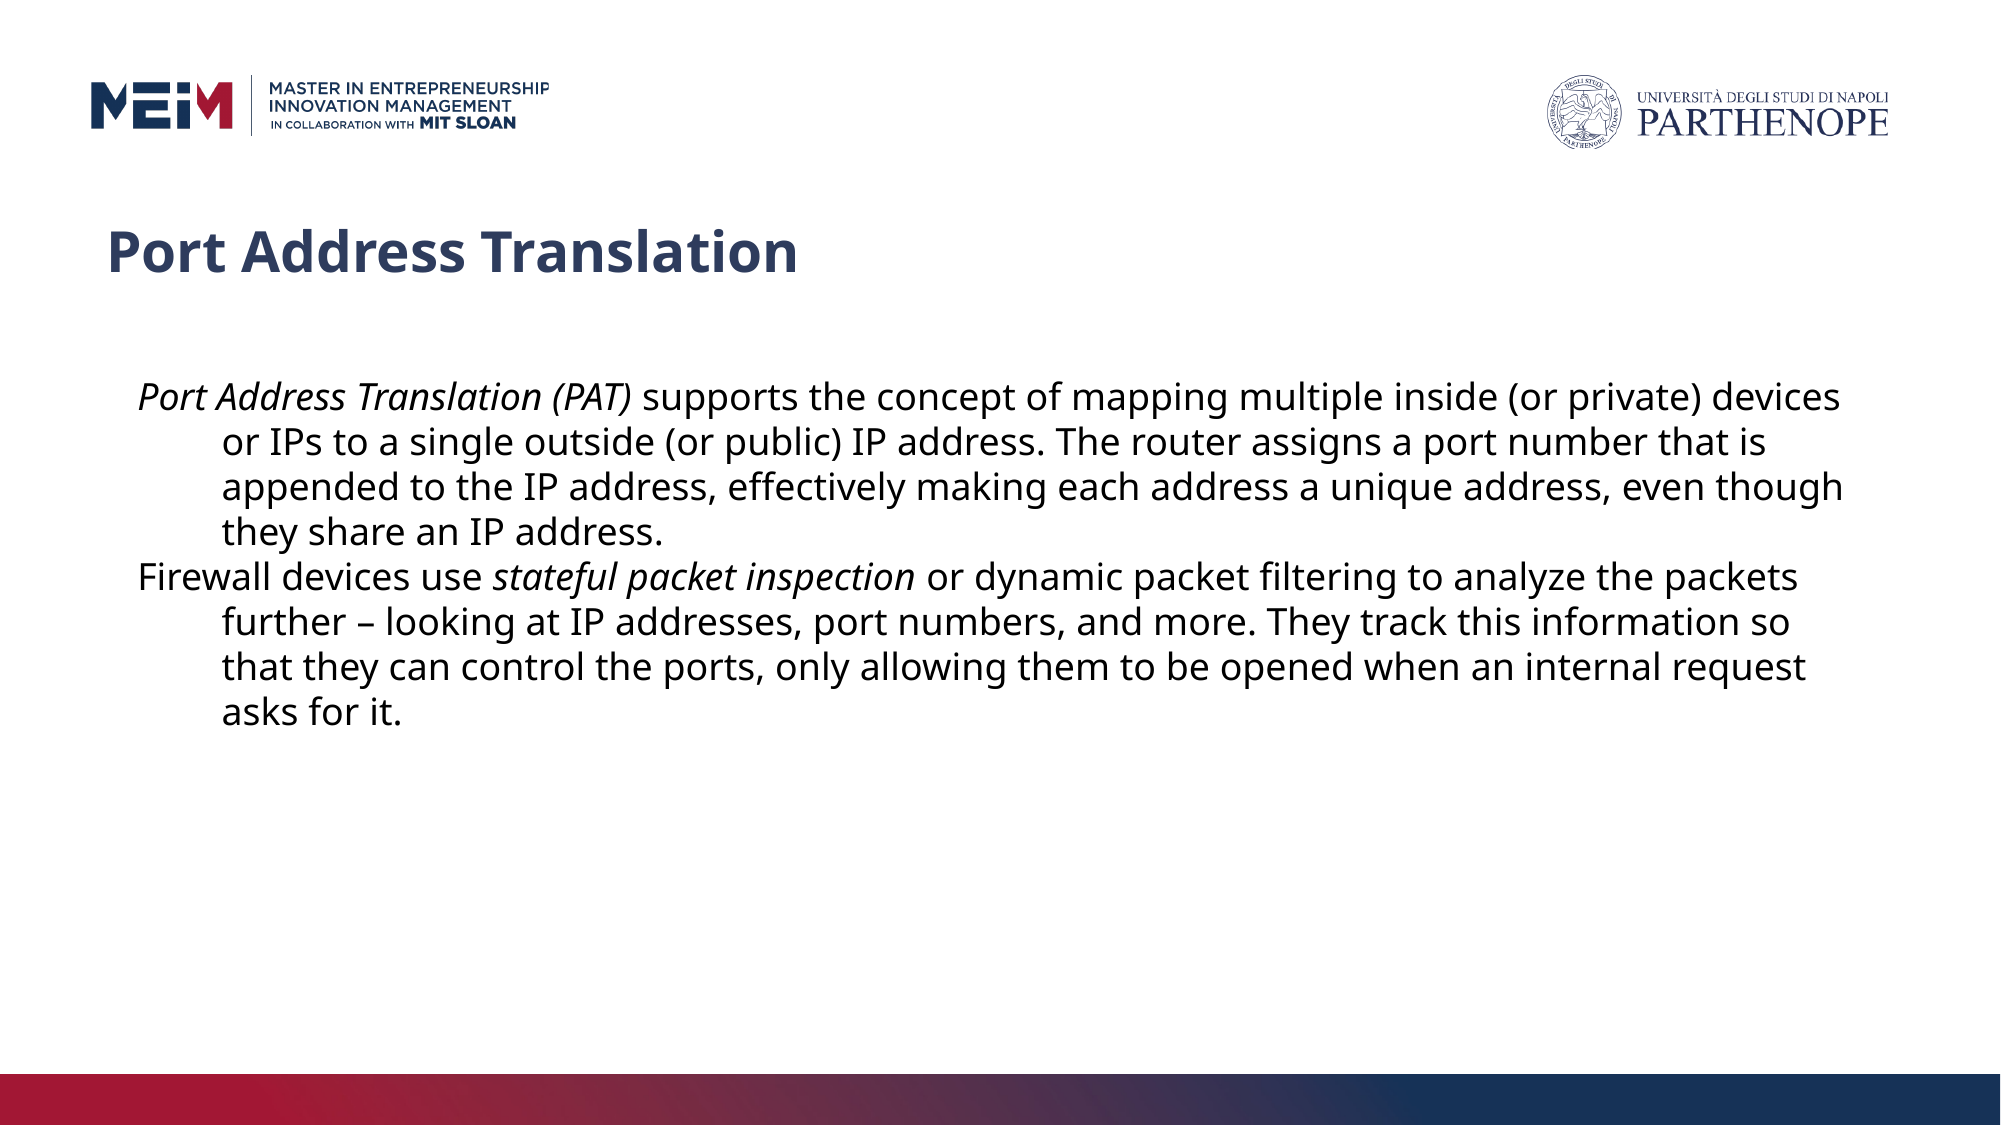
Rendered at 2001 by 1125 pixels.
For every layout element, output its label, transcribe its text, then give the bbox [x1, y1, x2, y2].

title Port Address Translation [91, 216, 1485, 293]
list Port Address Translation (PAT) supports the concept of mapping multiple inside (or private) devices or IPs to a single outside (or public) IP address. The router assigns a port number that is appended to the IP address, effectively making each address a unique address, even though they share an IP address. Firewall devices use stateful packet inspection or dynamic packet filtering to analyze the packets further – looking at IP addresses, port numbers, and more. They track this information so that they can control the ports, only allowing them to be opened when an internal request asks for it. [122, 365, 1878, 1029]
picture [0, 1074, 2001, 1125]
